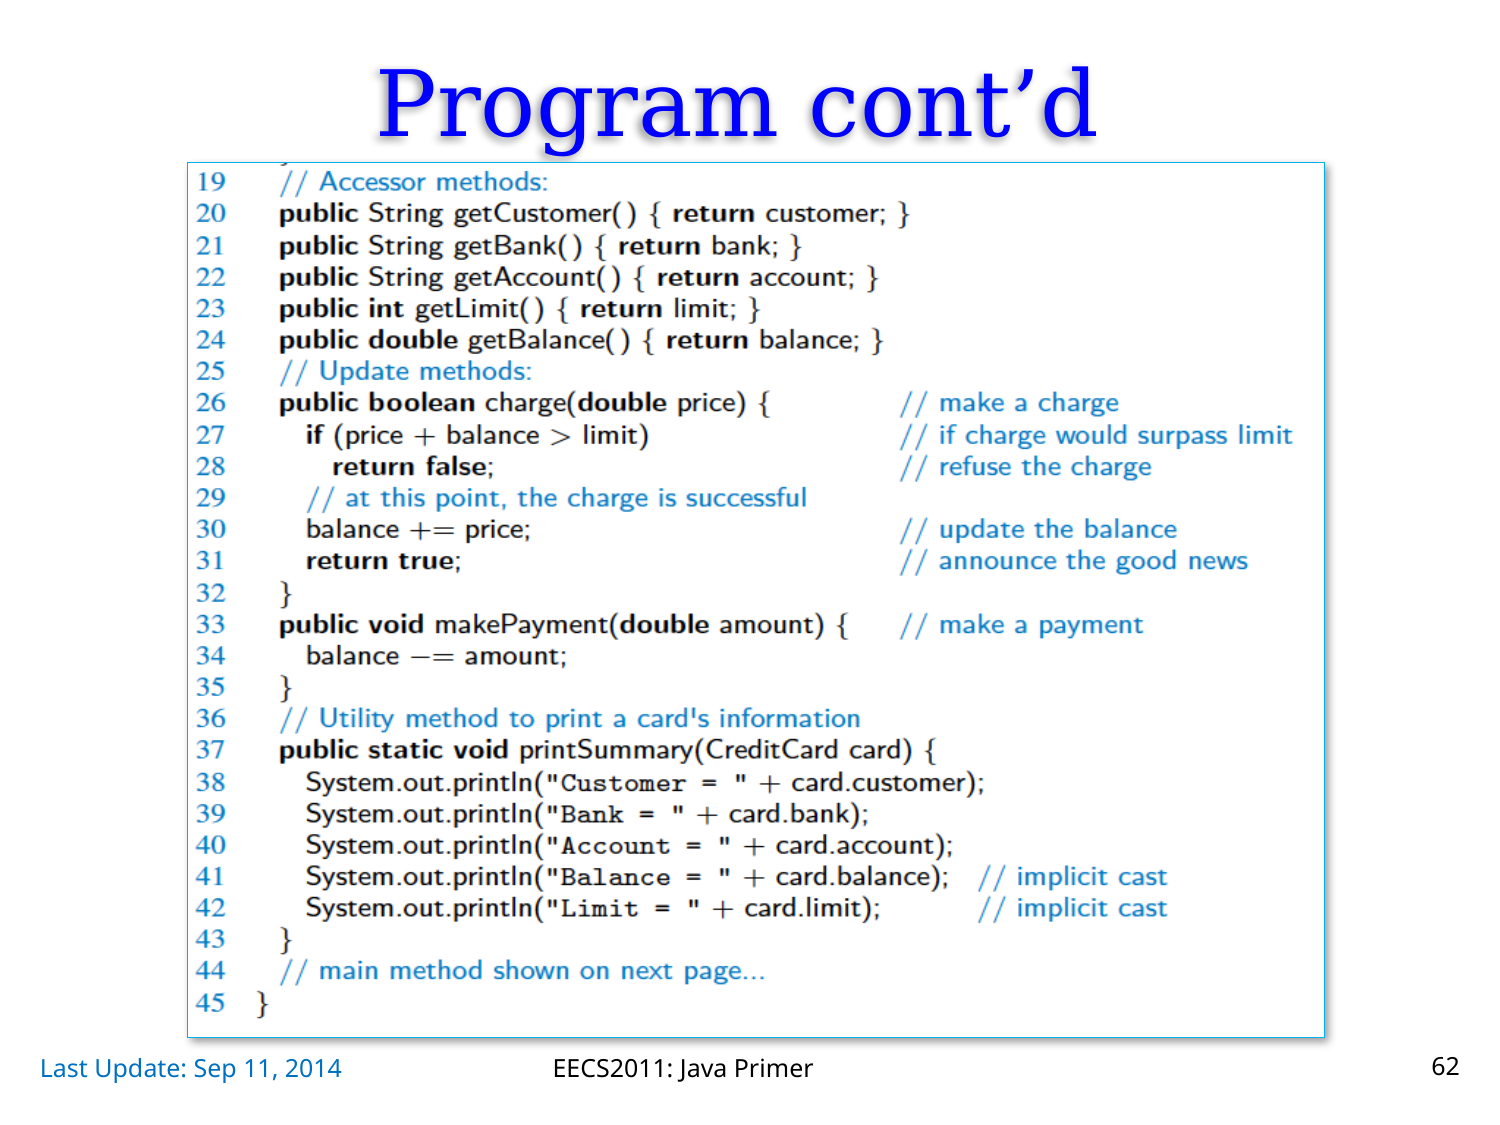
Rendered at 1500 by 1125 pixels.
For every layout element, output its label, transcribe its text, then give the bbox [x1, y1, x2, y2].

picture [189, 164, 1323, 1036]
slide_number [24, 1037, 425, 1098]
slide_number 62 [1374, 1037, 1475, 1098]
title Program cont’d [99, 37, 1375, 163]
footer EECS2011: Java Primer [537, 1048, 1013, 1098]
